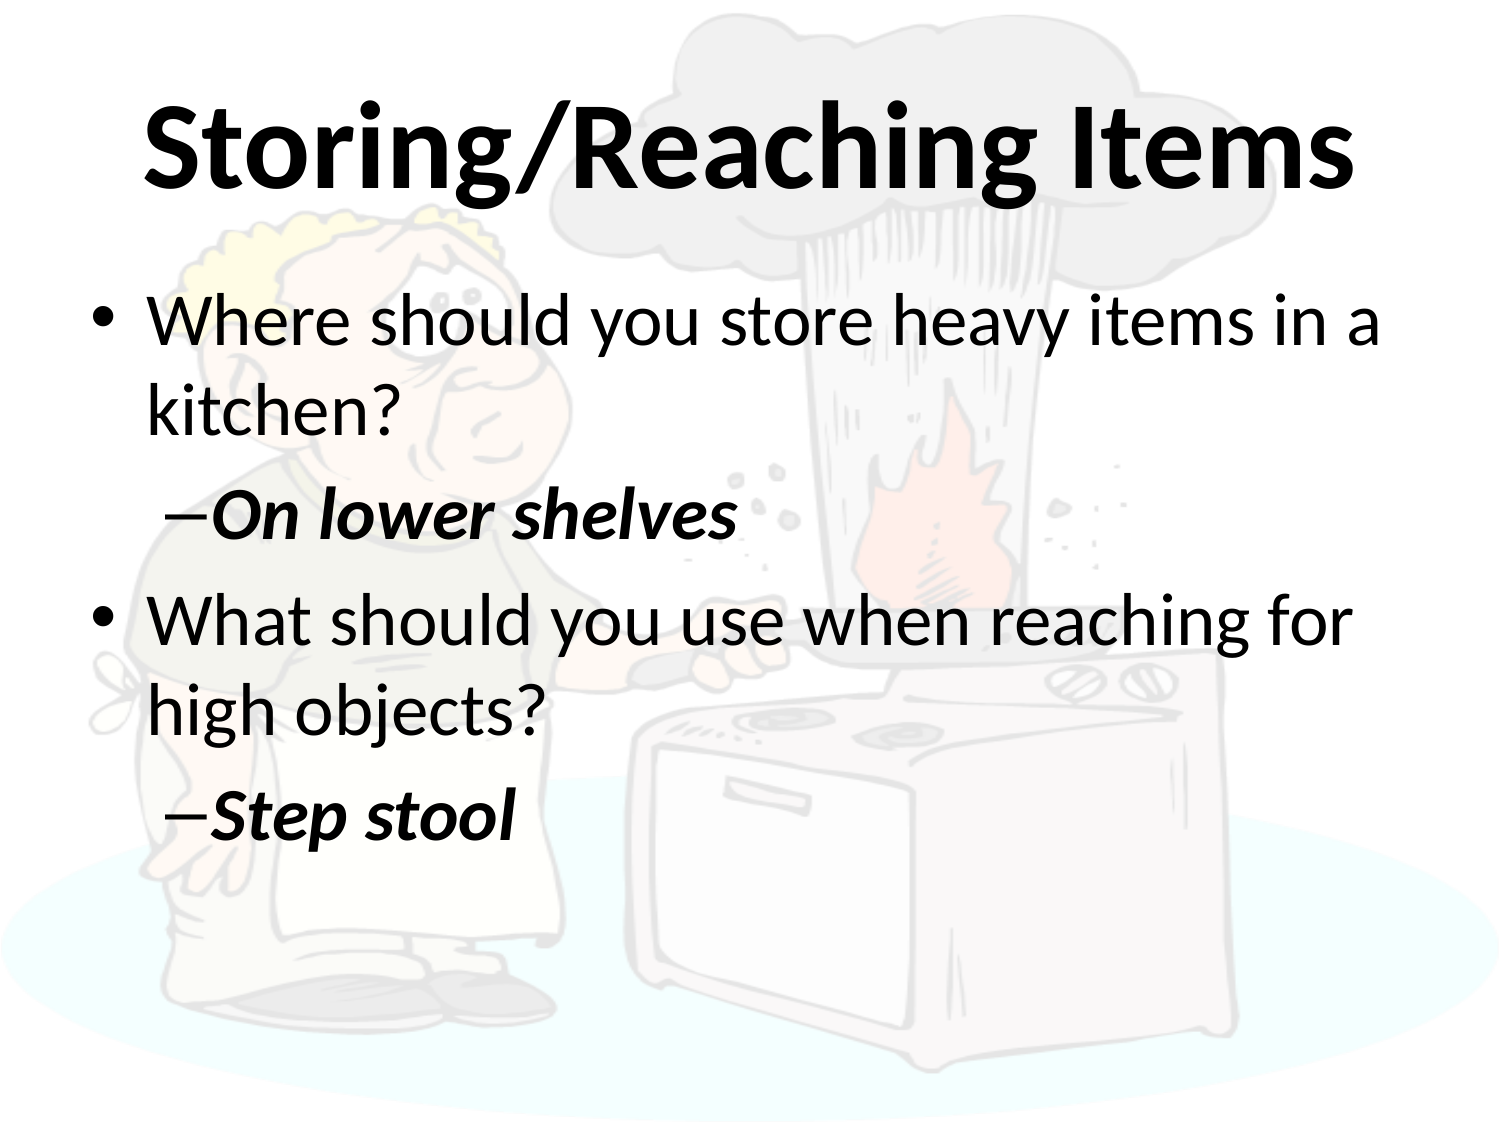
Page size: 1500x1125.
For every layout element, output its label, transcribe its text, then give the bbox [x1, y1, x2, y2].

title Storing/Reaching Items [75, 45, 1425, 233]
list Where should you store heavy items in a kitchen? On lower shelves What should you use when reaching for high objects? Step stool [75, 262, 1425, 1005]
